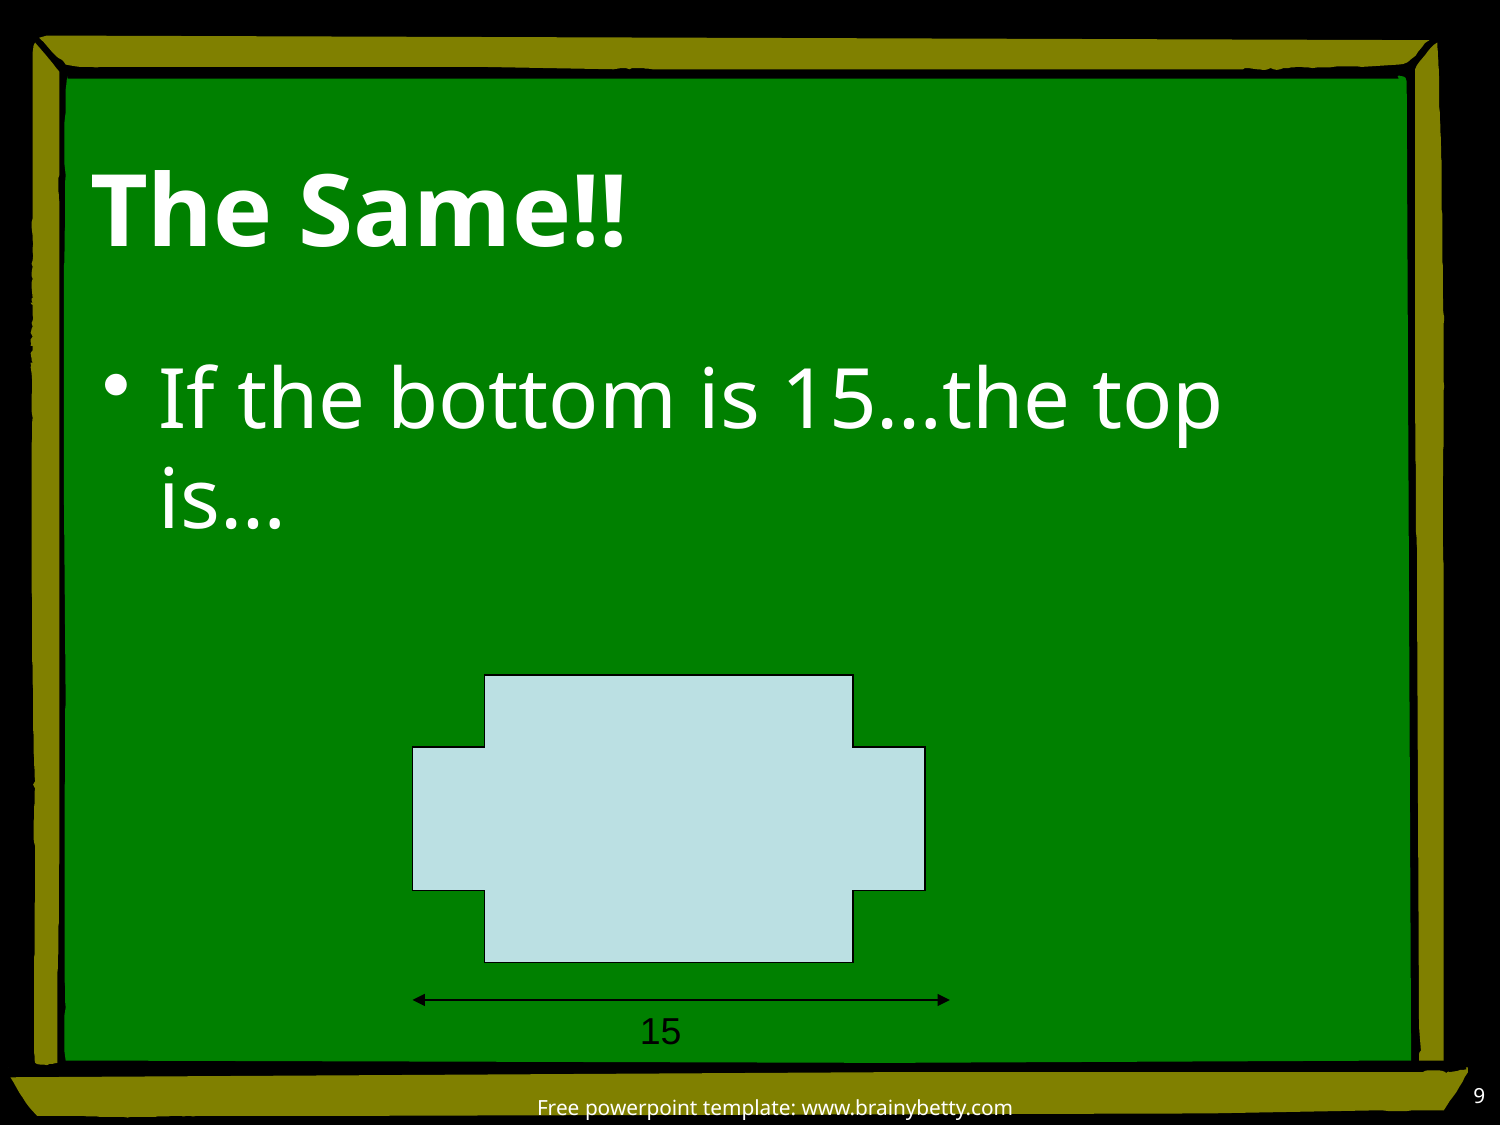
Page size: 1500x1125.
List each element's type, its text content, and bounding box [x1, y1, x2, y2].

slide_number 9 [1249, 1074, 1500, 1125]
text_box [412, 674, 925, 963]
footer Free powerpoint template: www.brainybetty.com [374, 1087, 1176, 1125]
text_box 15 [625, 1009, 697, 1060]
title The Same!! [74, 112, 1376, 301]
list If the bottom is 15…the top is… [87, 337, 1376, 513]
